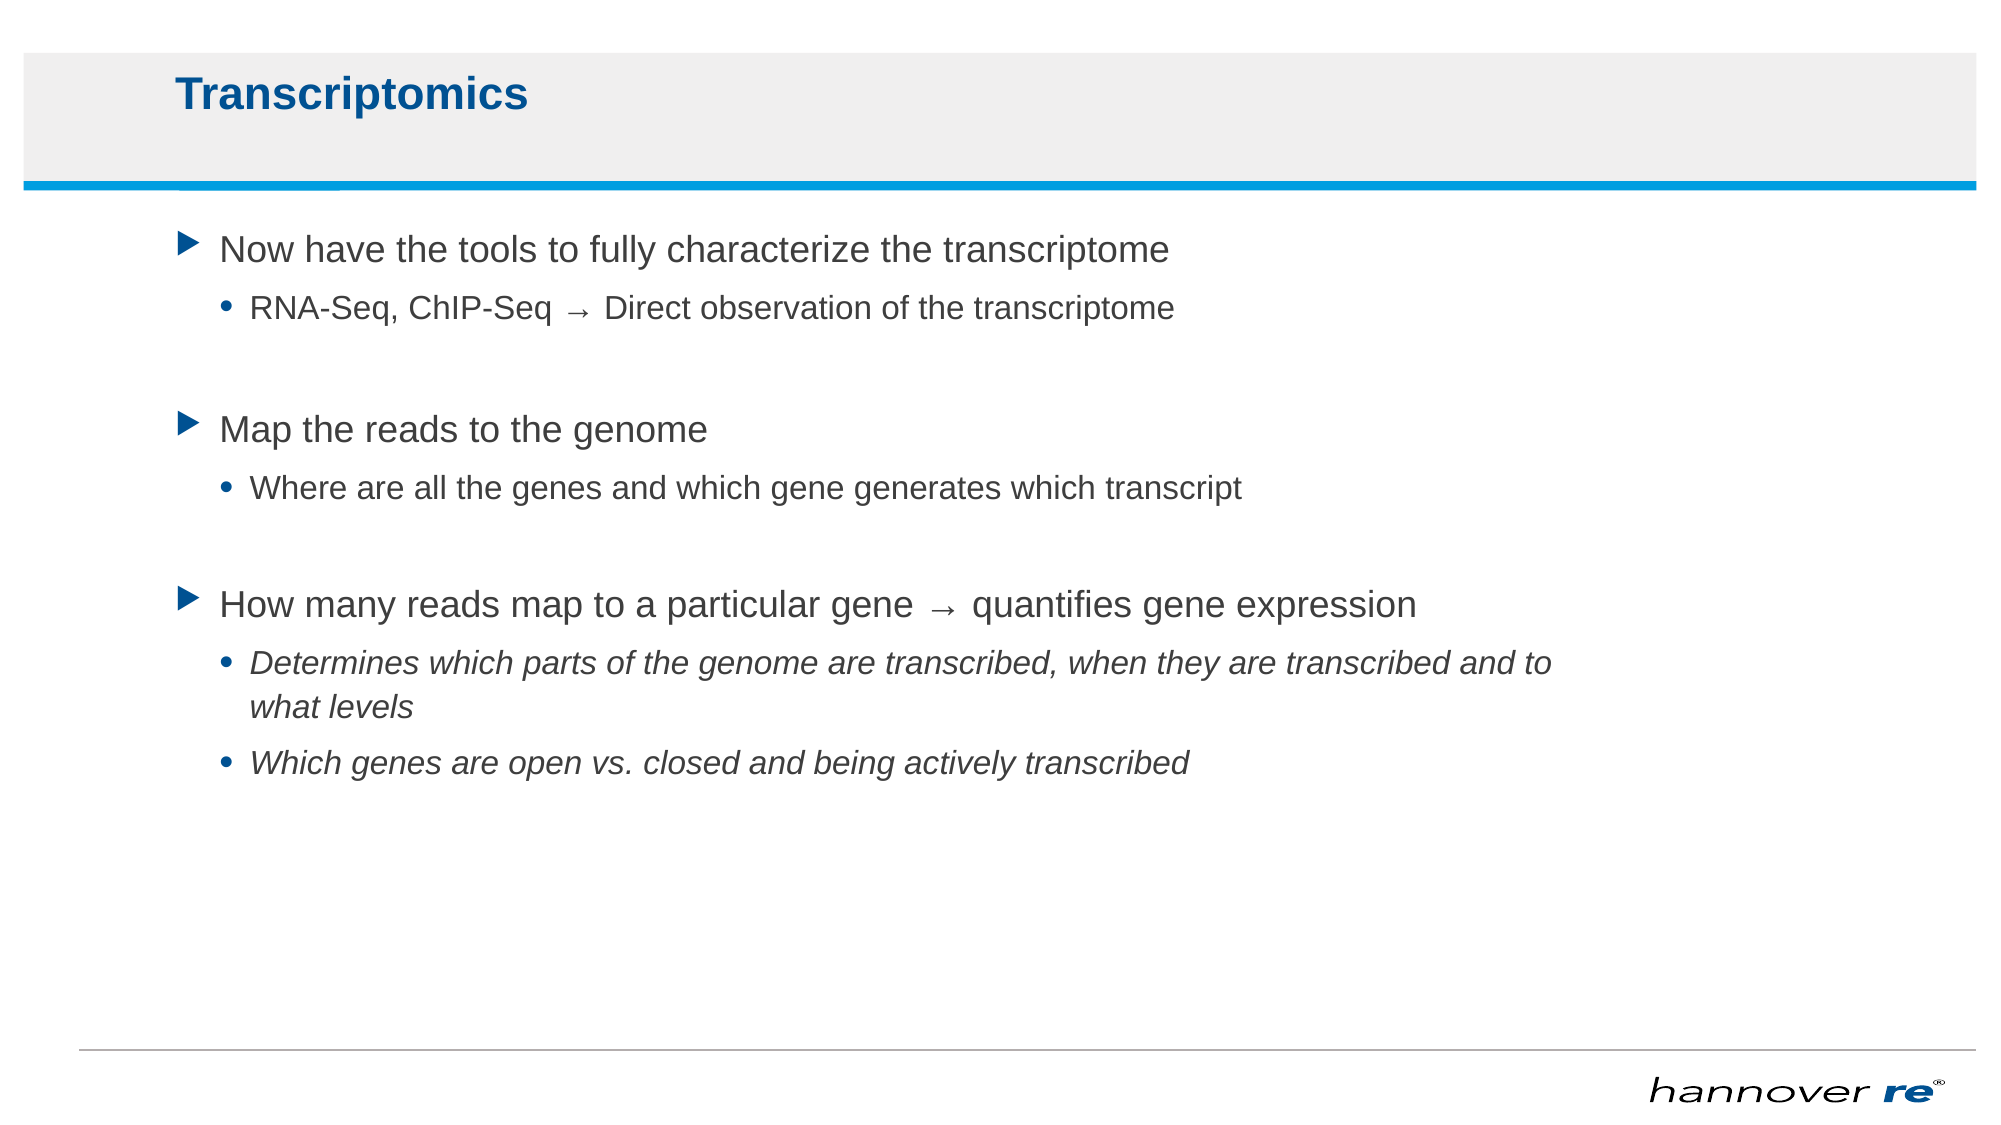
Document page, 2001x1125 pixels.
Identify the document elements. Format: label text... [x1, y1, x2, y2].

list Now have the tools to fully characterize the transcriptome RNA-Seq, ChIP-Seq → Direct observation of the transcriptome Map the reads to the genome Where are all the genes and which gene generates which transcript How many reads map to a particular gene → quantifies gene expression Determines which parts of the genome are transcribed, when they are transcribed and to what levels Which genes are open vs. closed and being actively transcribed [175, 220, 1602, 913]
title Transcriptomics [175, 63, 2000, 119]
